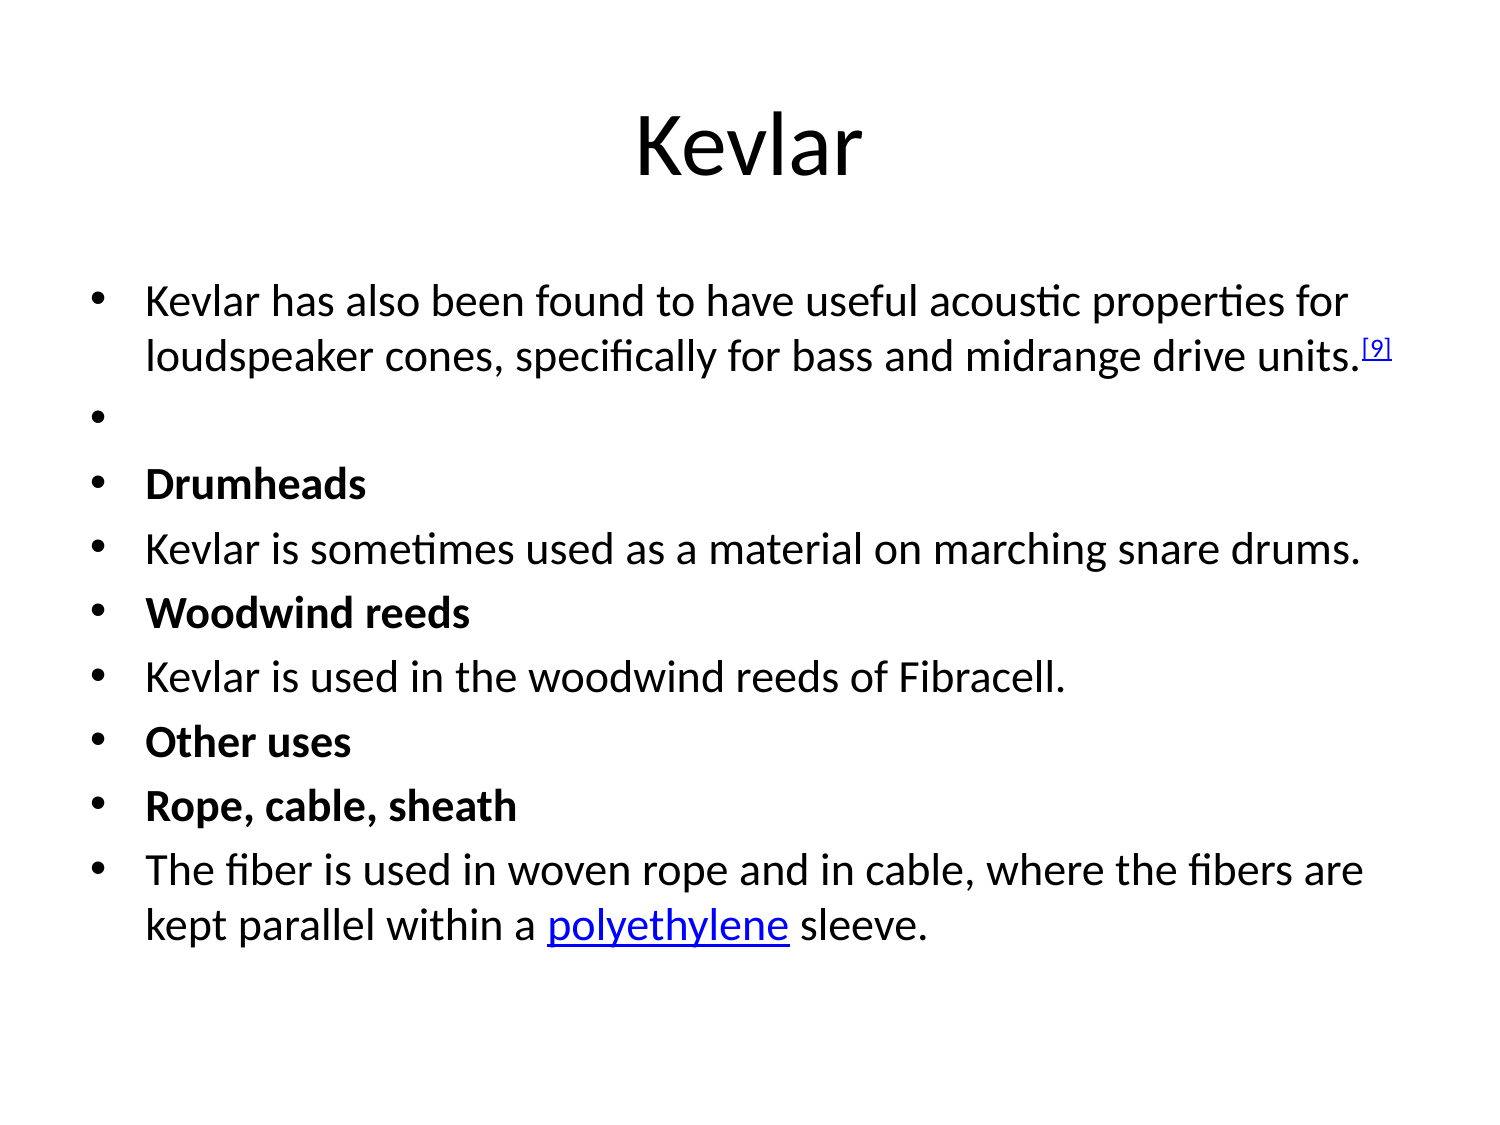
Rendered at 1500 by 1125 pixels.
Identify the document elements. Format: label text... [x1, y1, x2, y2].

list Kevlar has also been found to have useful acoustic properties for loudspeaker cones, specifically for bass and midrange drive units.[9] Drumheads Kevlar is sometimes used as a material on marching snare drums. Woodwind reeds Kevlar is used in the woodwind reeds of Fibracell. Other uses Rope, cable, sheath The fiber is used in woven rope and in cable, where the fibers are kept parallel within a polyethylene sleeve. [75, 262, 1425, 1005]
title Kevlar [75, 45, 1425, 233]
